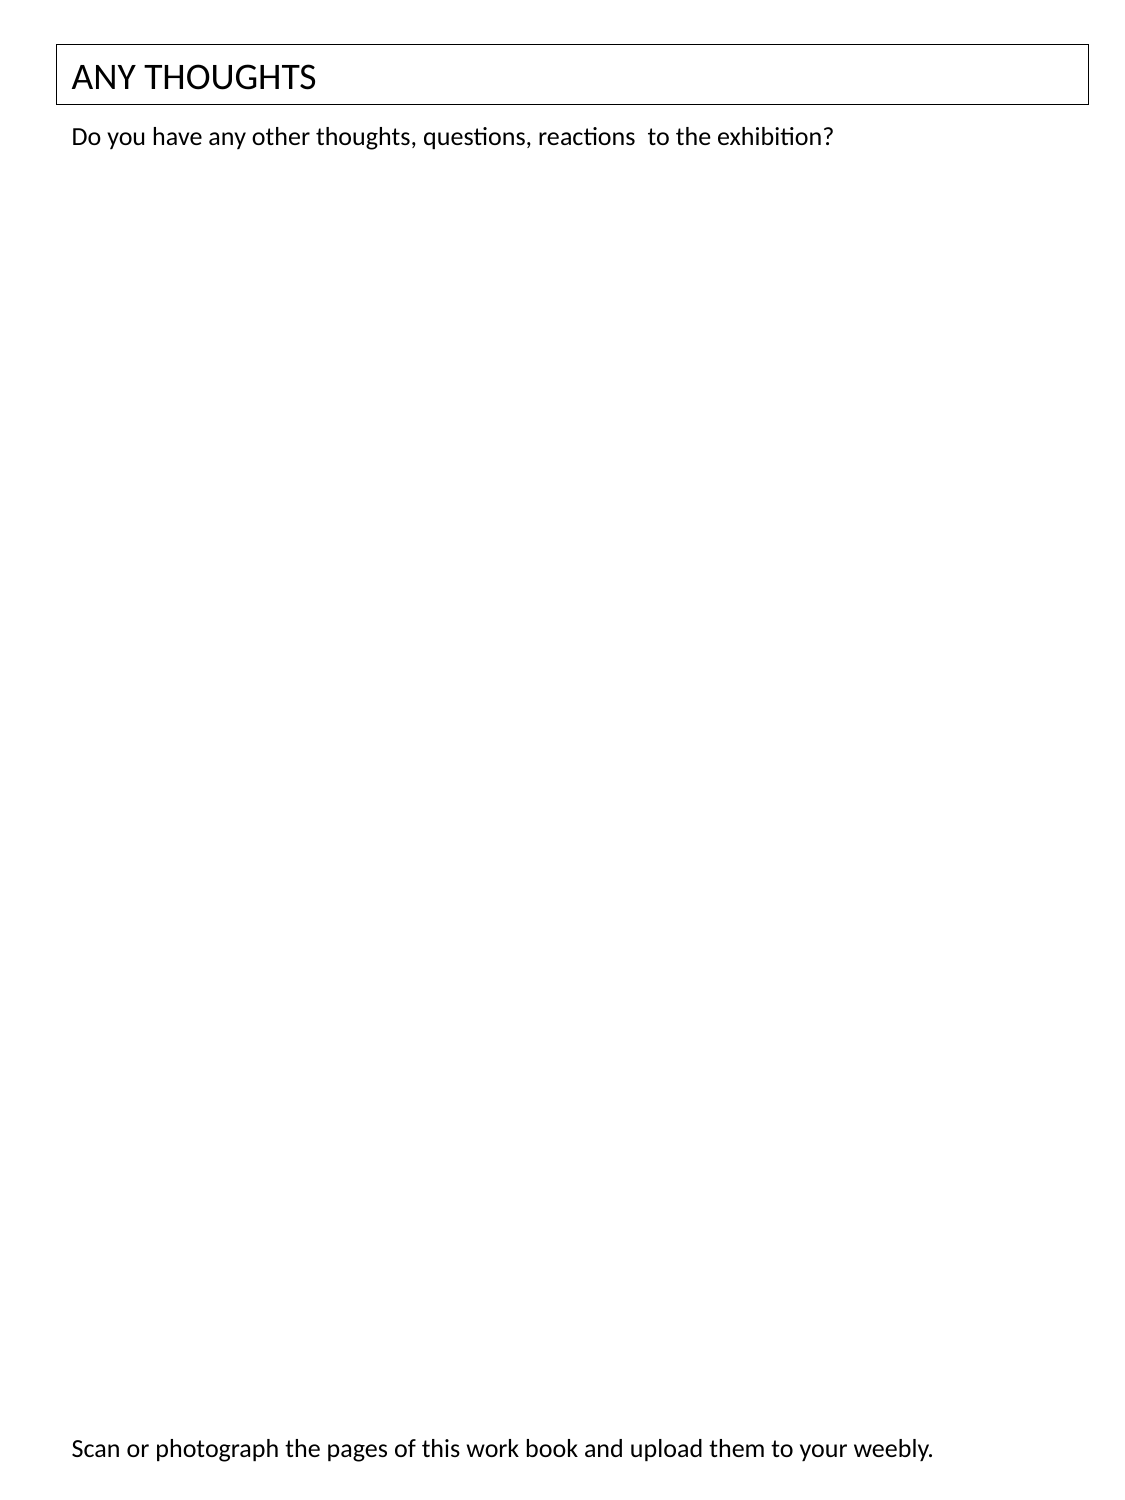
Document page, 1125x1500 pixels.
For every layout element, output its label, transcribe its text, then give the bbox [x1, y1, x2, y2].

text_box ANY THOUGHTS [56, 44, 1089, 105]
text_box Do you have any other thoughts, questions, reactions to the exhibition? Scan or photograph the pages of this work book and upload them to your weebly. [56, 111, 1089, 1500]
